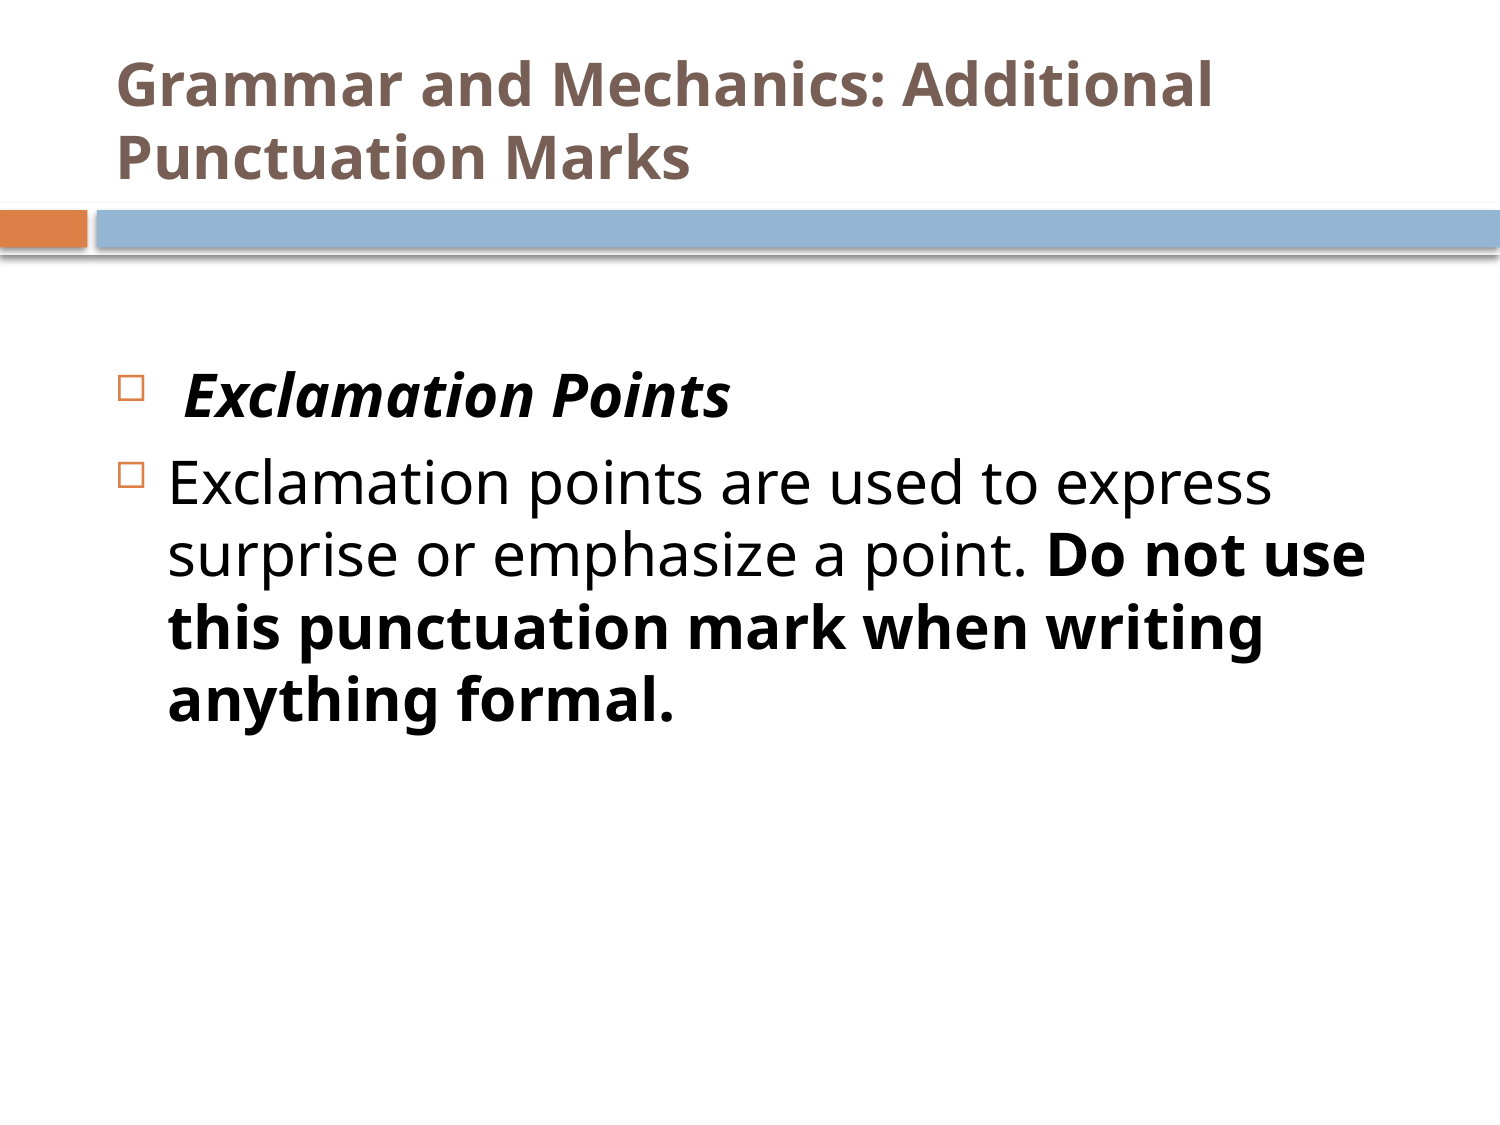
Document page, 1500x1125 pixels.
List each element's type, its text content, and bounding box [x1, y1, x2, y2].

list Exclamation Points Exclamation points are used to express surprise or emphasize a point. Do not use this punctuation mark when writing anything formal. [100, 262, 1438, 1000]
title Grammar and Mechanics: Additional Punctuation Marks [100, 37, 1438, 200]
